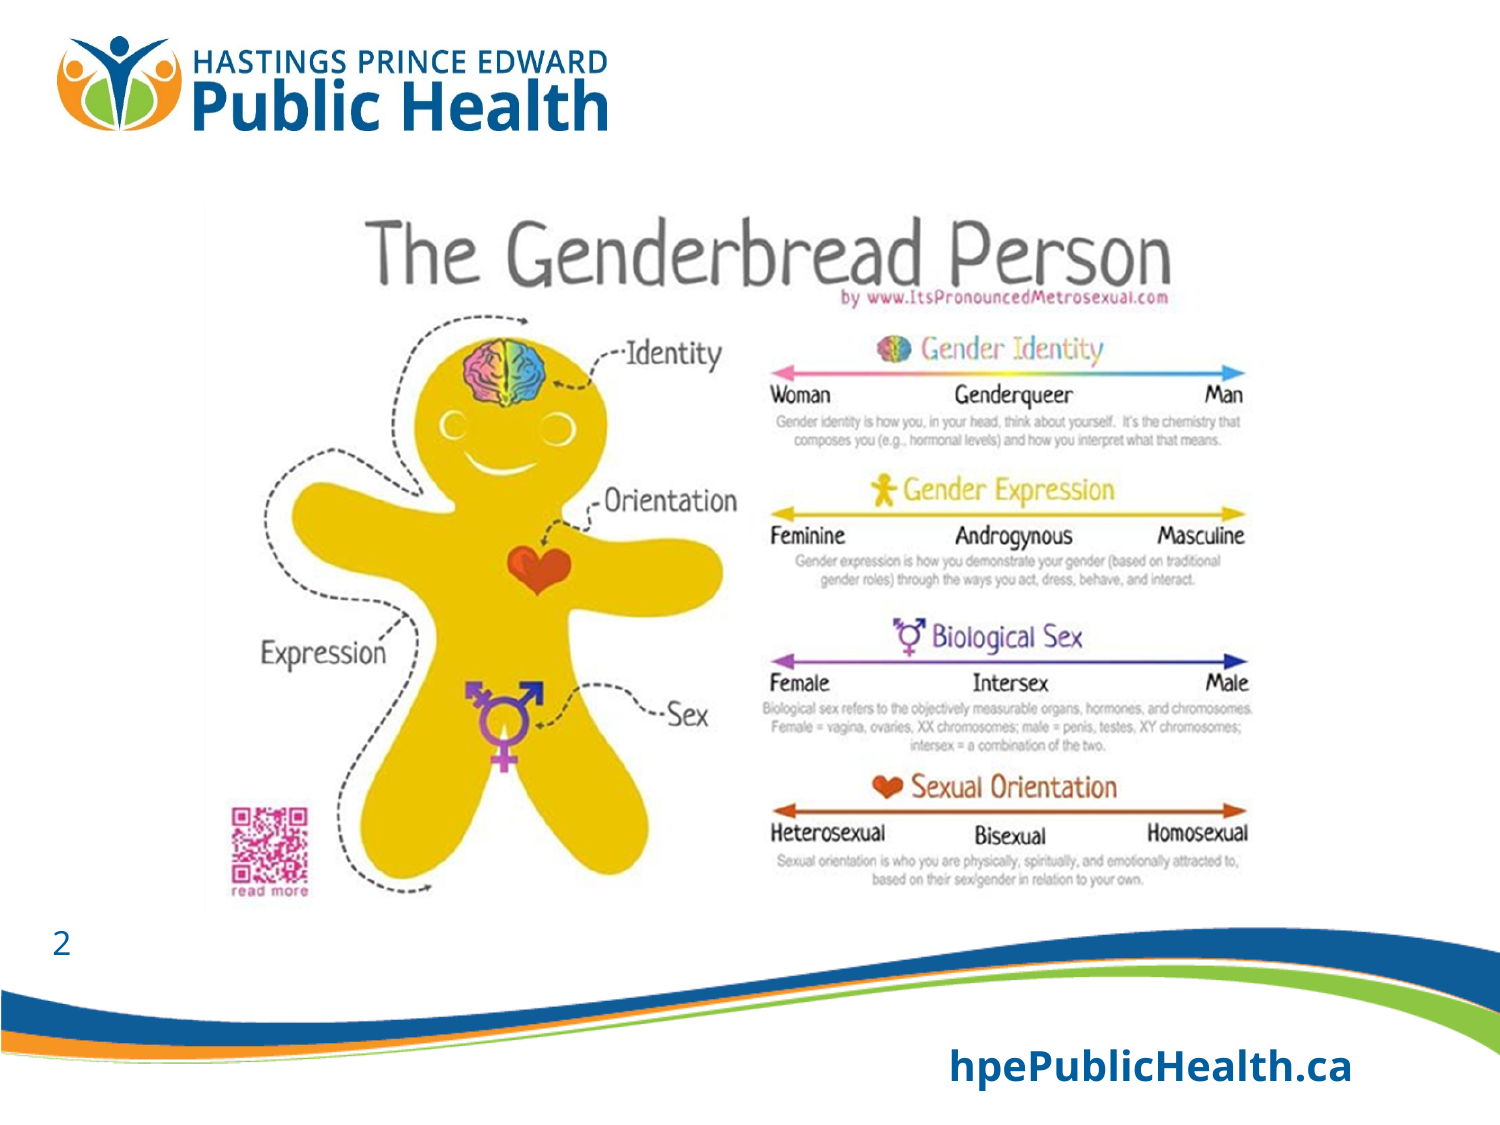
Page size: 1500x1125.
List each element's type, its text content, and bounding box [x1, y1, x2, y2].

slide_number 2 [37, 915, 375, 976]
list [204, 201, 1296, 916]
picture [0, 916, 1500, 1064]
picture [1037, 1056, 1045, 1064]
picture [57, 36, 607, 131]
